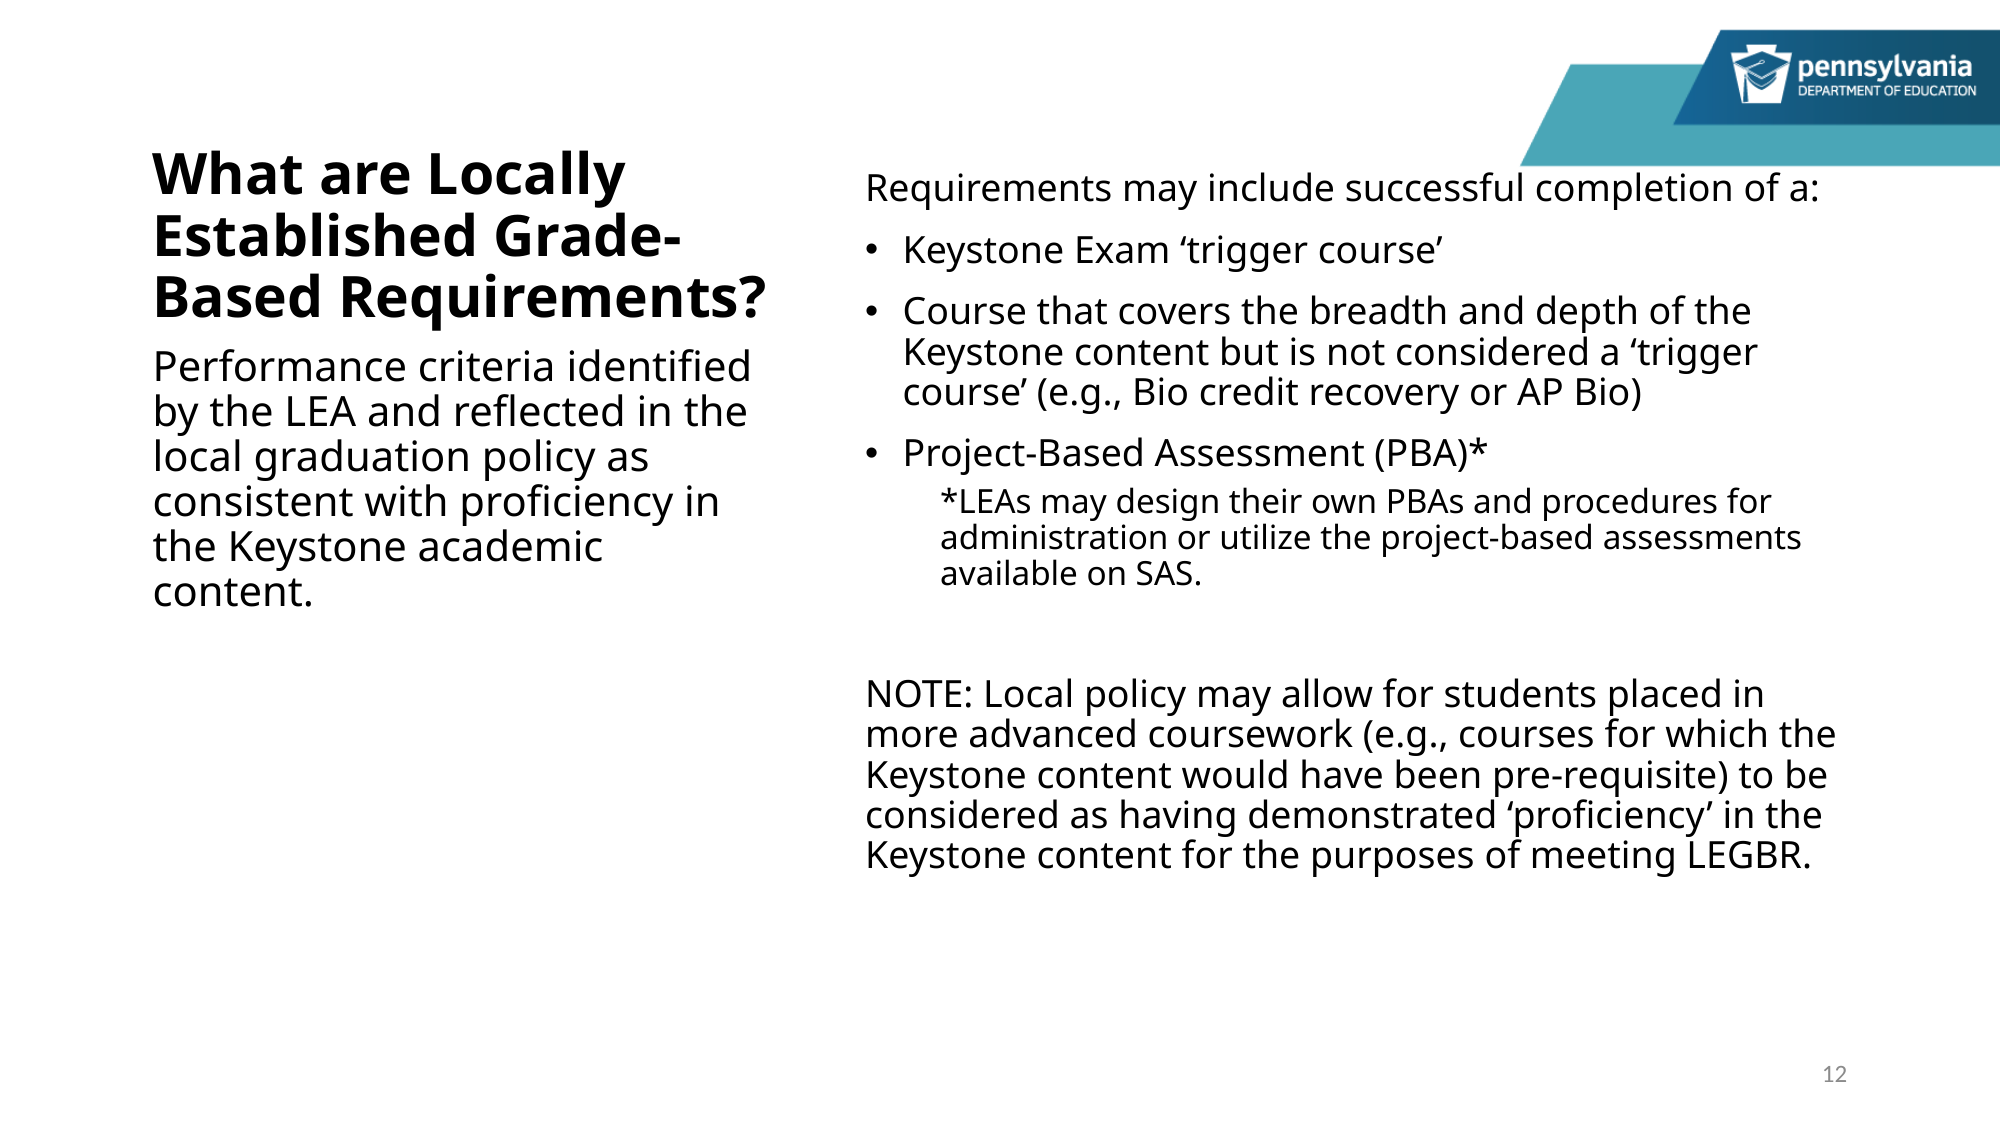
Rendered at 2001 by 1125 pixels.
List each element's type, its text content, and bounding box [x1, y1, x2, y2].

slide_number 12 [1412, 1042, 1863, 1103]
list Requirements may include successful completion of a: Keystone Exam ‘trigger course’ Course that covers the breadth and depth of the Keystone content but is not considered a ‘trigger course’ (e.g., Bio credit recovery or AP Bio) Project-Based Assessment (PBA)* *LEAs may design their own PBAs and procedures for administration or utilize the project-based assessments available on SAS. NOTE: Local policy may allow for students placed in more advanced coursework (e.g., courses for which the Keystone content would have been pre-requisite) to be considered as having demonstrated ‘proficiency’ in the Keystone content for the purposes of meeting LEGBR. [850, 161, 1863, 962]
title What are Locally Established Grade-Based Requirements? [137, 75, 783, 337]
picture [275, 0, 2000, 220]
list Performance criteria identified by the LEA and reflected in the local graduation policy as consistent with proficiency in the Keystone academic content. [137, 337, 783, 963]
